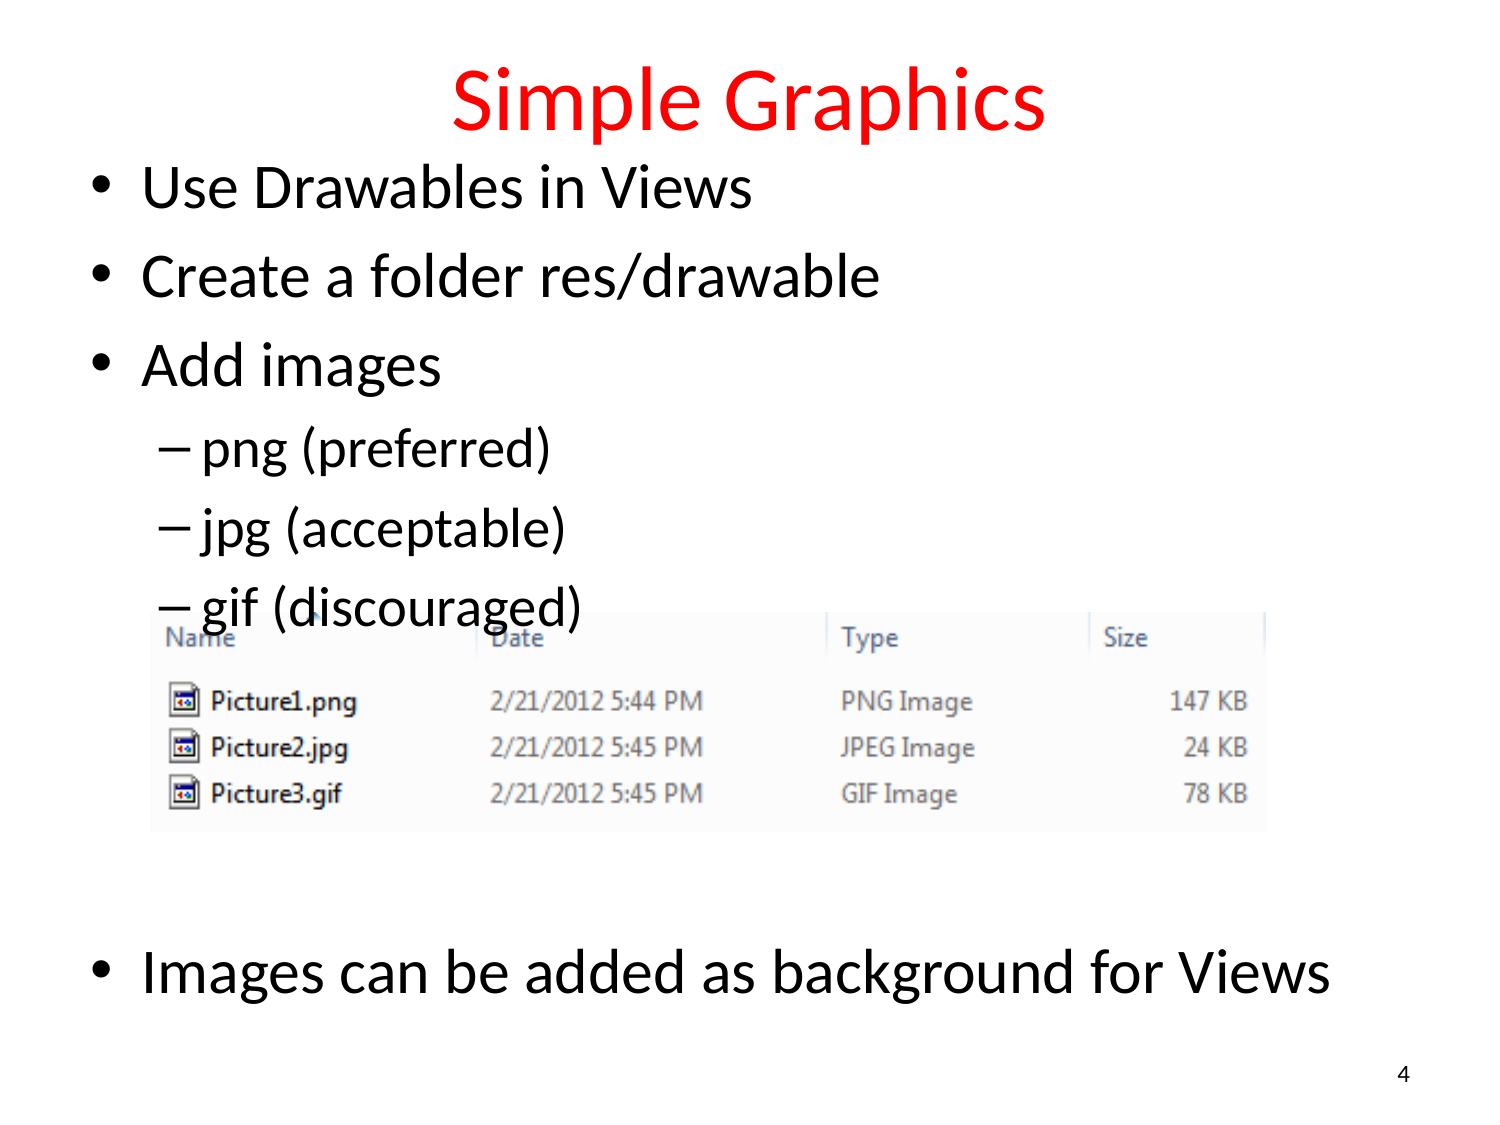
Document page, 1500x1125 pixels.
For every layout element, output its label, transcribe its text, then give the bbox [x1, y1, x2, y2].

title Simple Graphics [75, 0, 1425, 188]
picture [149, 612, 1266, 832]
list Use Drawables in Views Create a folder res/drawable Add images png (preferred) jpg (acceptable) gif (discouraged) Images can be added as background for Views [75, 137, 1375, 1025]
slide_number 4 [1074, 1042, 1425, 1103]
